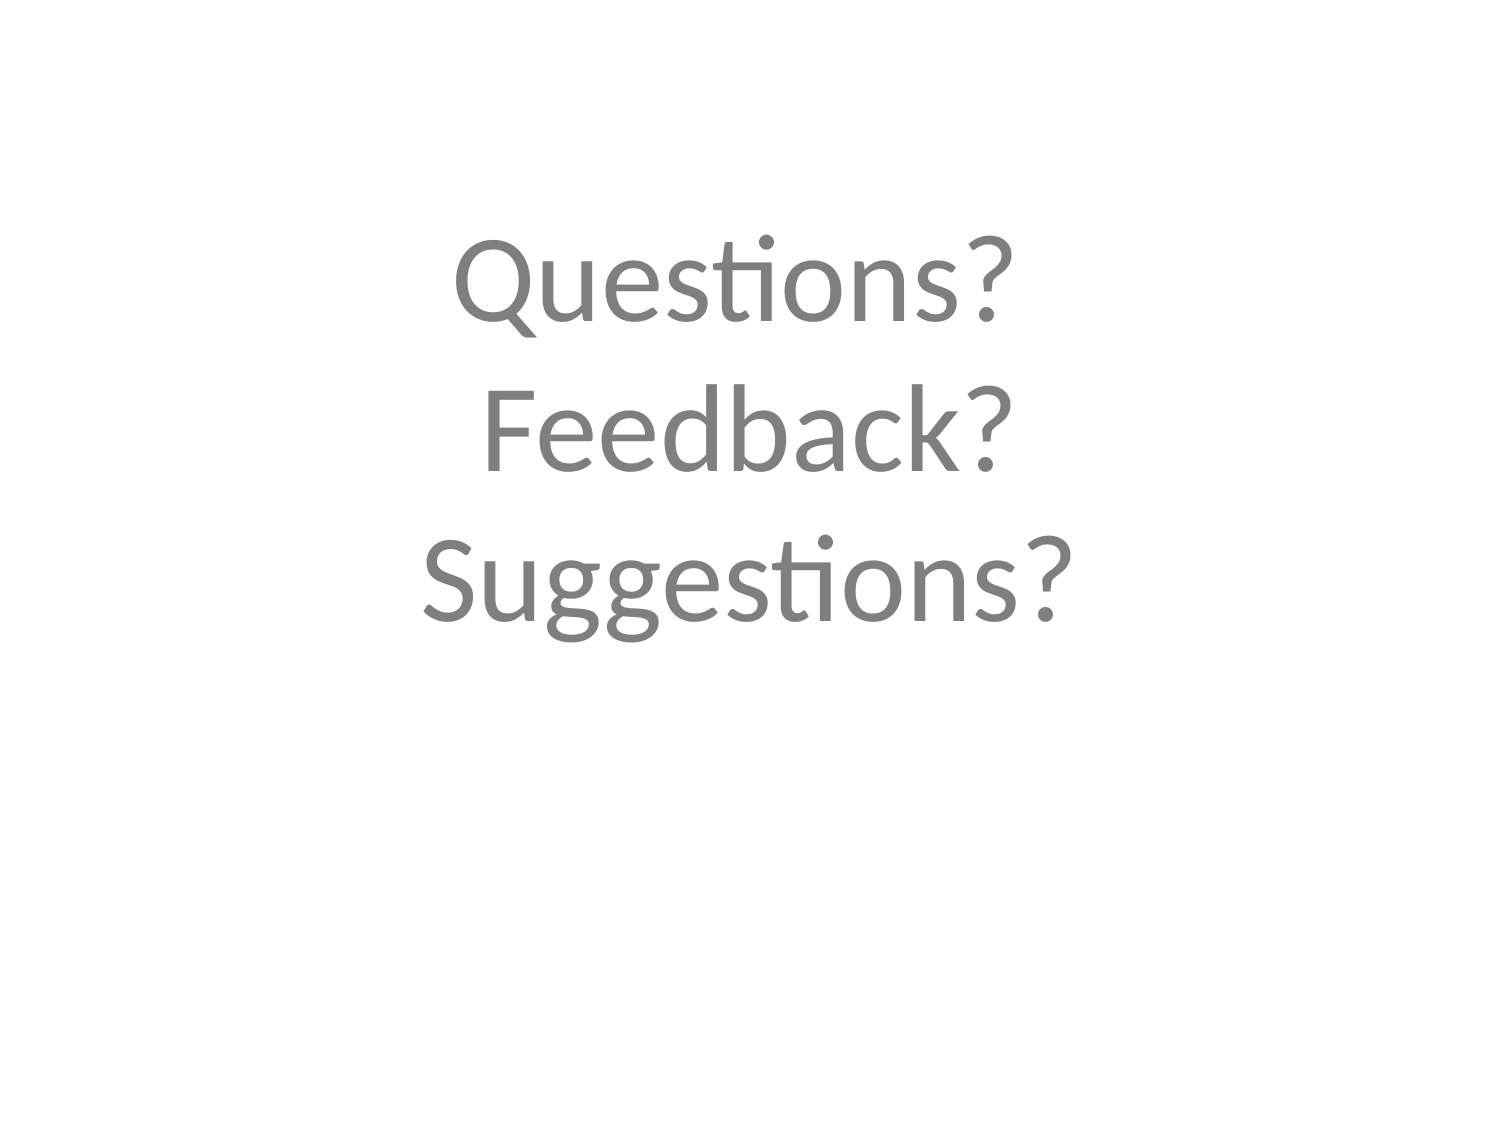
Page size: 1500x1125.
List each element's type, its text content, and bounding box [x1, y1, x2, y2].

text_box Questions? Feedback? Suggestions? [0, 189, 1500, 954]
